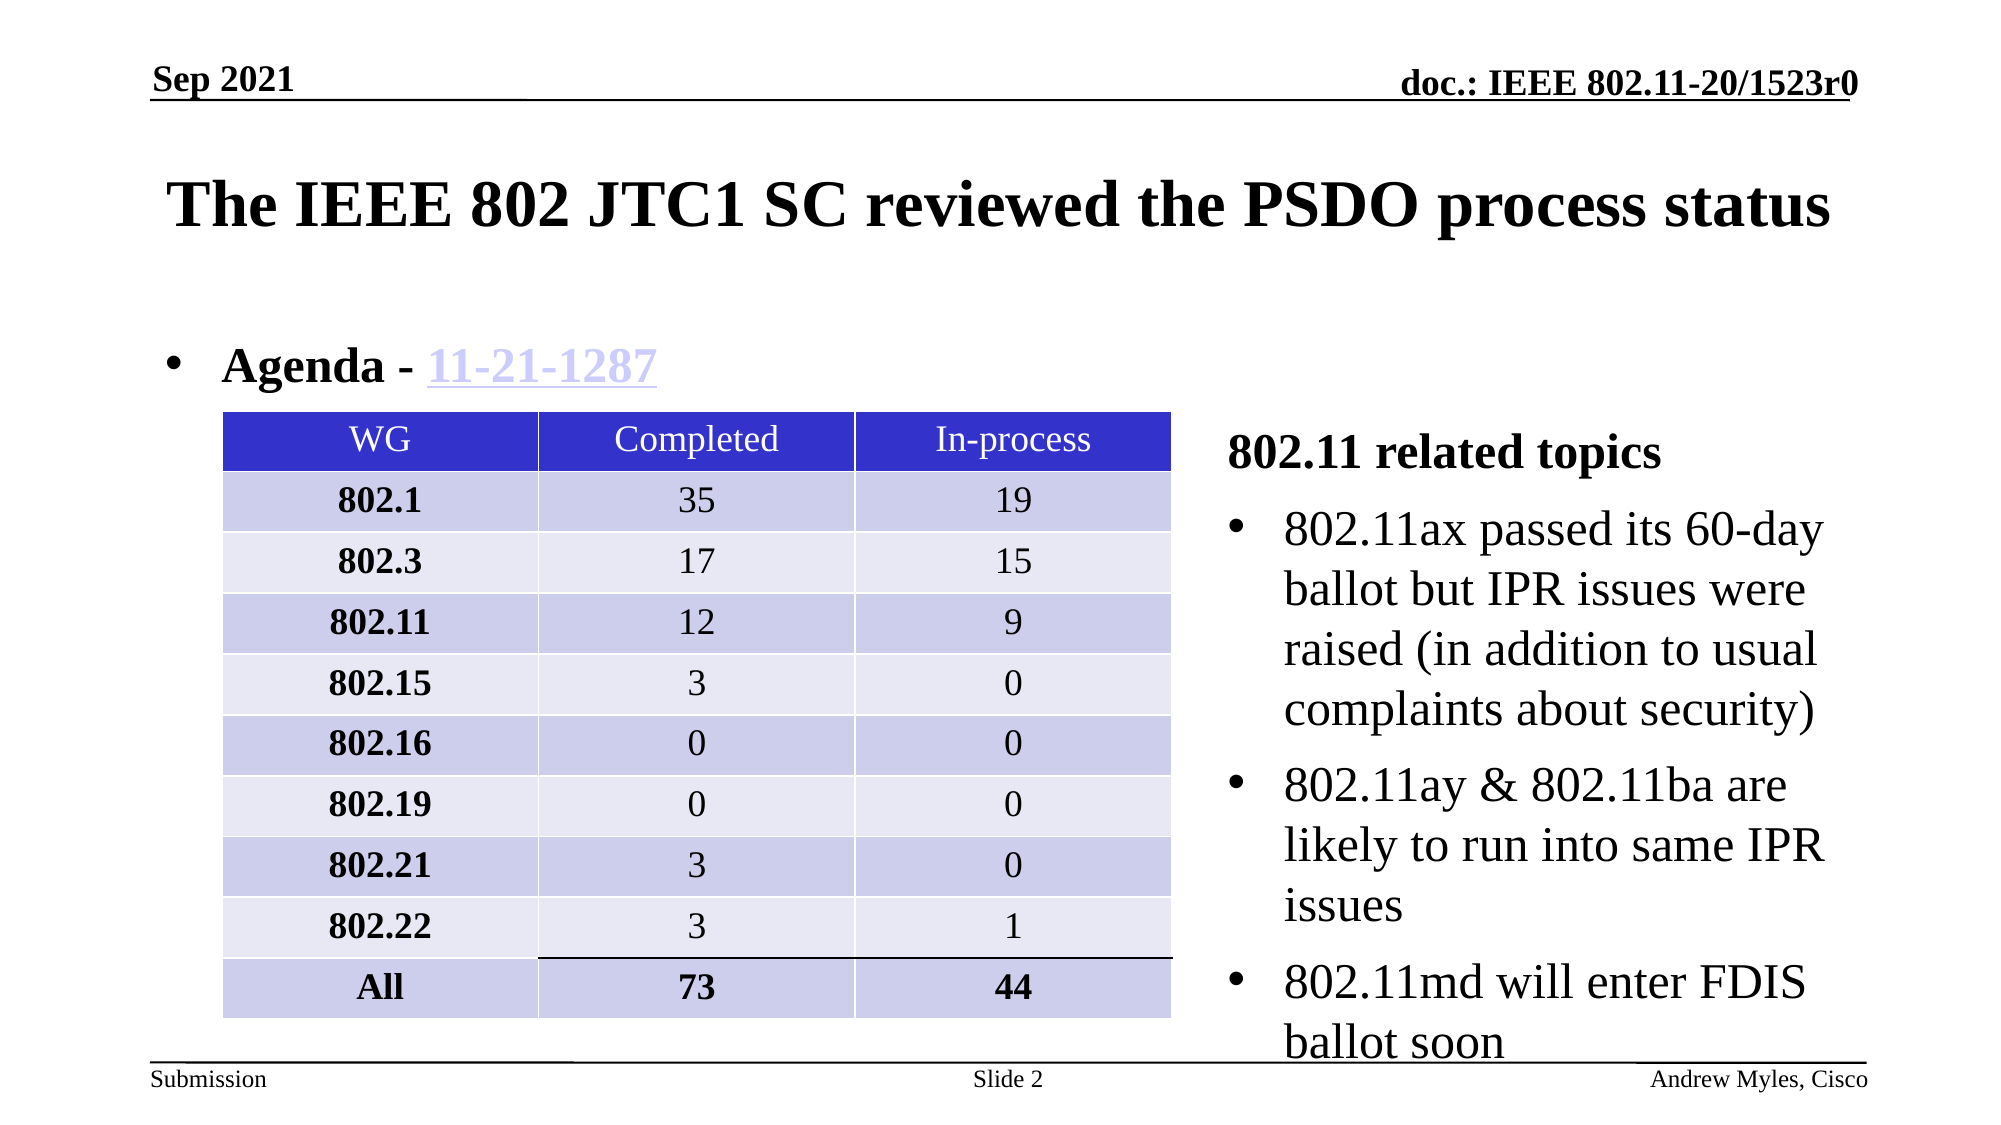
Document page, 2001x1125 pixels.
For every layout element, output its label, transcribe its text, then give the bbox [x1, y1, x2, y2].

table_cell 12 [539, 594, 854, 653]
table_cell 802.1 [223, 472, 538, 531]
table_cell 802.22 [223, 898, 538, 957]
table_header WG [223, 412, 538, 471]
table_cell All [223, 959, 538, 1018]
table_cell 802.11 [223, 594, 538, 653]
list Agenda - 11-21-1287 [149, 324, 1850, 1000]
table_cell 0 [856, 777, 1171, 836]
table_header Completed [539, 412, 854, 471]
table_header In-process [856, 412, 1171, 471]
table_cell 9 [856, 594, 1171, 653]
title The IEEE 802 JTC1 SC reviewed the PSDO process status [149, 112, 1850, 288]
table_cell 0 [856, 716, 1171, 775]
table_cell 0 [856, 837, 1171, 896]
table_cell 802.15 [223, 655, 538, 714]
table_cell 0 [539, 777, 854, 836]
table_cell 0 [856, 655, 1171, 714]
table_cell 3 [539, 655, 854, 714]
table_cell 802.21 [223, 837, 538, 896]
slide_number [152, 54, 563, 100]
table_cell 15 [856, 533, 1171, 592]
table_cell 0 [539, 716, 854, 775]
table_cell 73 [539, 959, 854, 1018]
table_cell 1 [856, 898, 1171, 957]
slide_number Slide 2 [950, 1061, 1067, 1123]
table_cell 19 [856, 472, 1171, 531]
table_cell 35 [539, 472, 854, 531]
table_cell 17 [539, 533, 854, 592]
table_cell 802.16 [223, 716, 538, 775]
text_box 802.11 related topics 802.11ax passed its 60-day ballot but IPR issues were raised (in addition to usual complaints about security) 802.11ay & 802.11ba are likely to run into same IPR issues 802.11md will enter FDIS ballot soon [1212, 410, 1869, 1019]
table_cell 44 [856, 959, 1171, 1018]
table_cell 802.19 [223, 777, 538, 836]
table_cell 802.3 [223, 533, 538, 592]
table_cell 3 [539, 837, 854, 896]
footer Andrew Myles, Cisco [1171, 1061, 1869, 1093]
table_cell 3 [539, 898, 854, 957]
